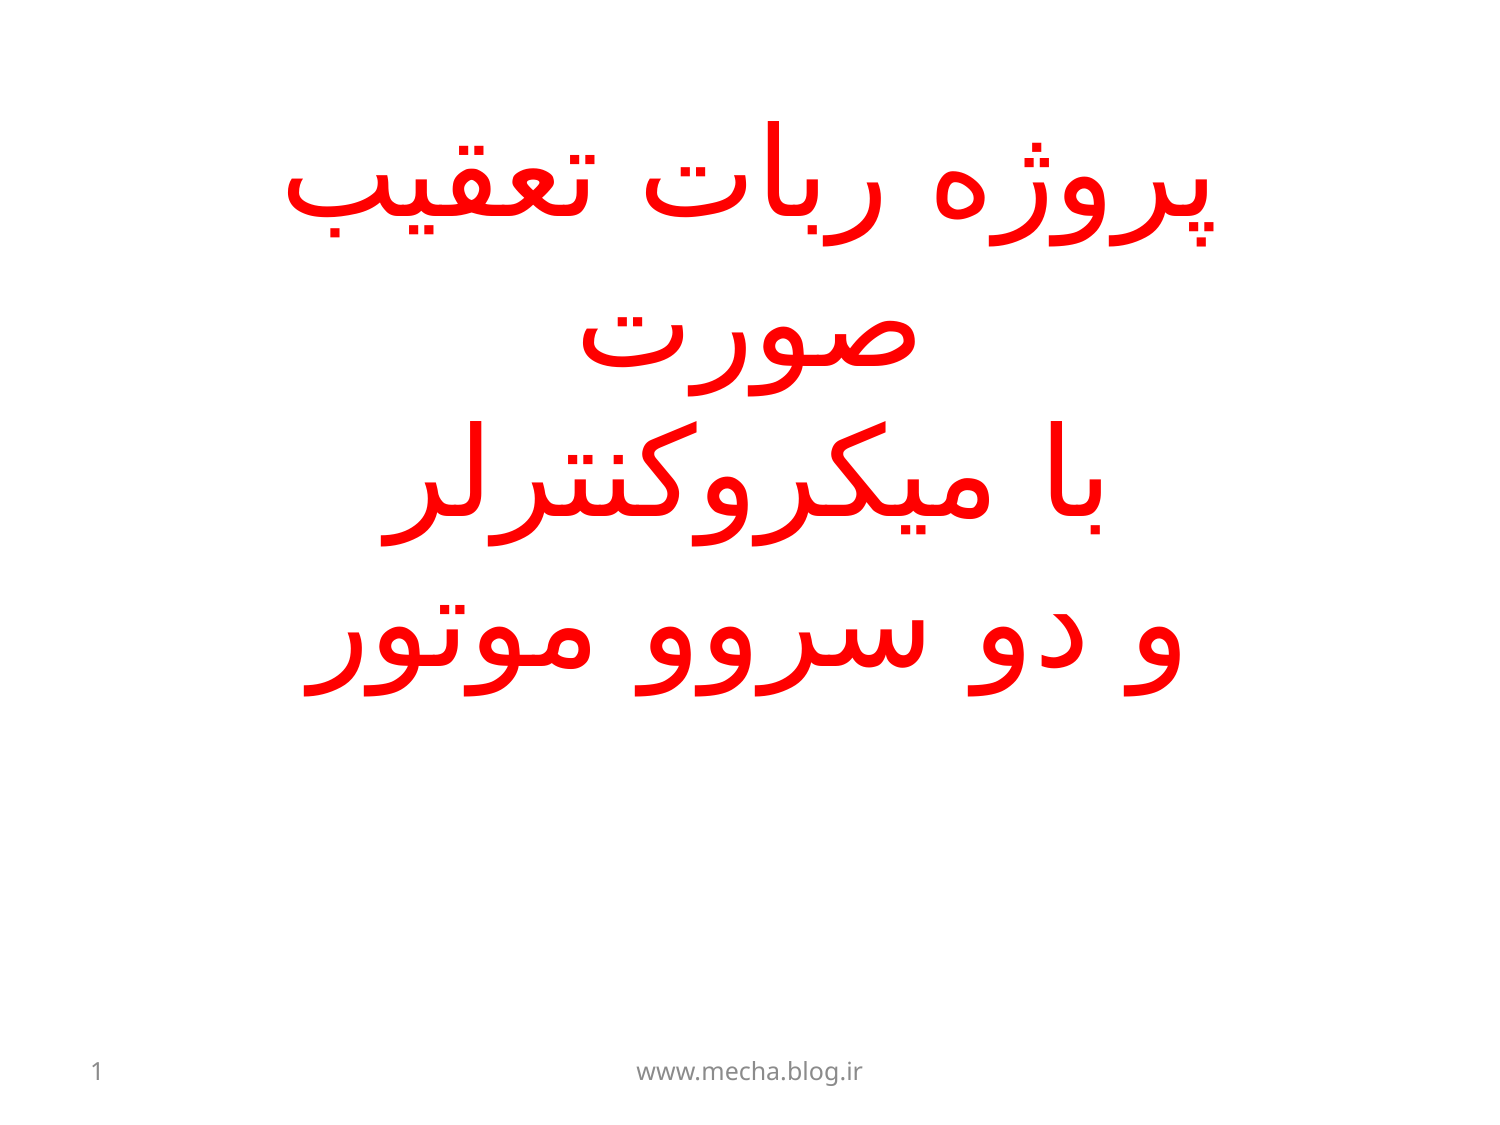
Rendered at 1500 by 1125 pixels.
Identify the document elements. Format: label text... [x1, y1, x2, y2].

title پروژه ربات تعقیب صورت با میکروکنترلر و دو سروو موتور [75, 45, 1425, 739]
slide_number 1 [75, 1042, 425, 1103]
footer www.mecha.blog.ir [512, 1042, 988, 1103]
